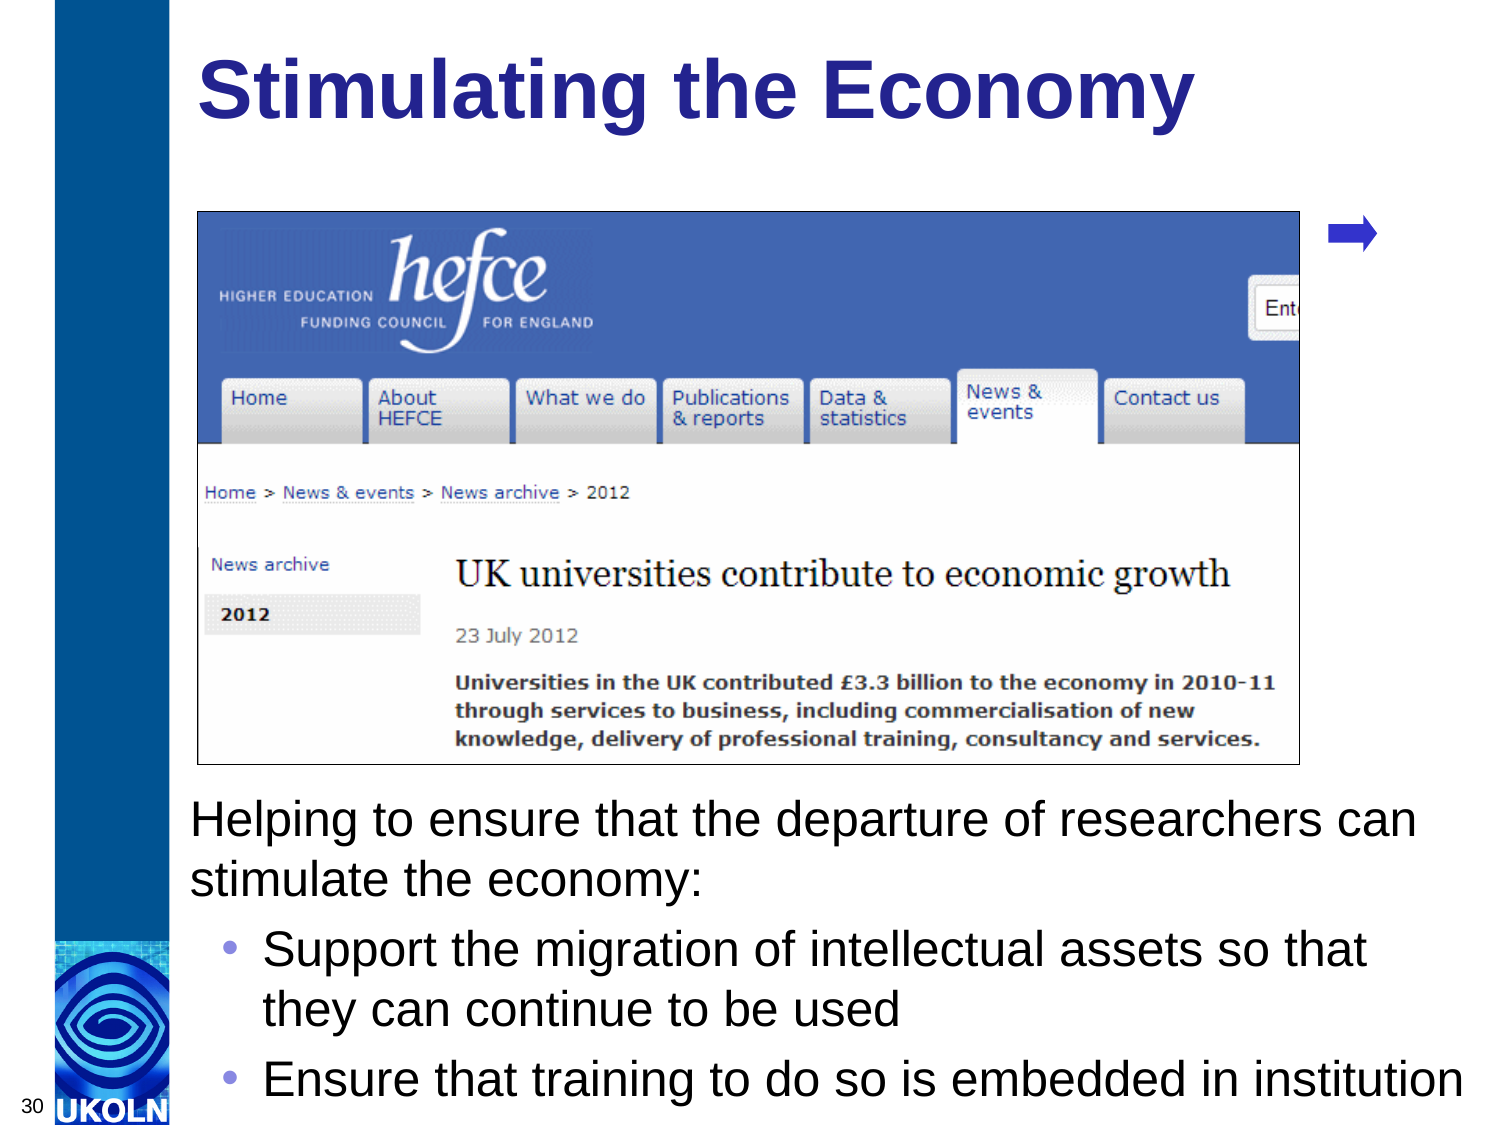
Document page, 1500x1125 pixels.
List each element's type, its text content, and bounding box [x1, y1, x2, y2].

list Helping to ensure that the departure of researchers can stimulate the economy: Support the migration of intellectual assets so that they can continue to be used Ensure that training to do so is embedded in institution [174, 779, 1487, 1125]
picture [54, 941, 170, 1125]
title Stimulating the Economy [182, 27, 1458, 146]
slide_number 30 [0, 1085, 60, 1125]
picture [197, 211, 1300, 766]
text_box [1328, 214, 1378, 253]
